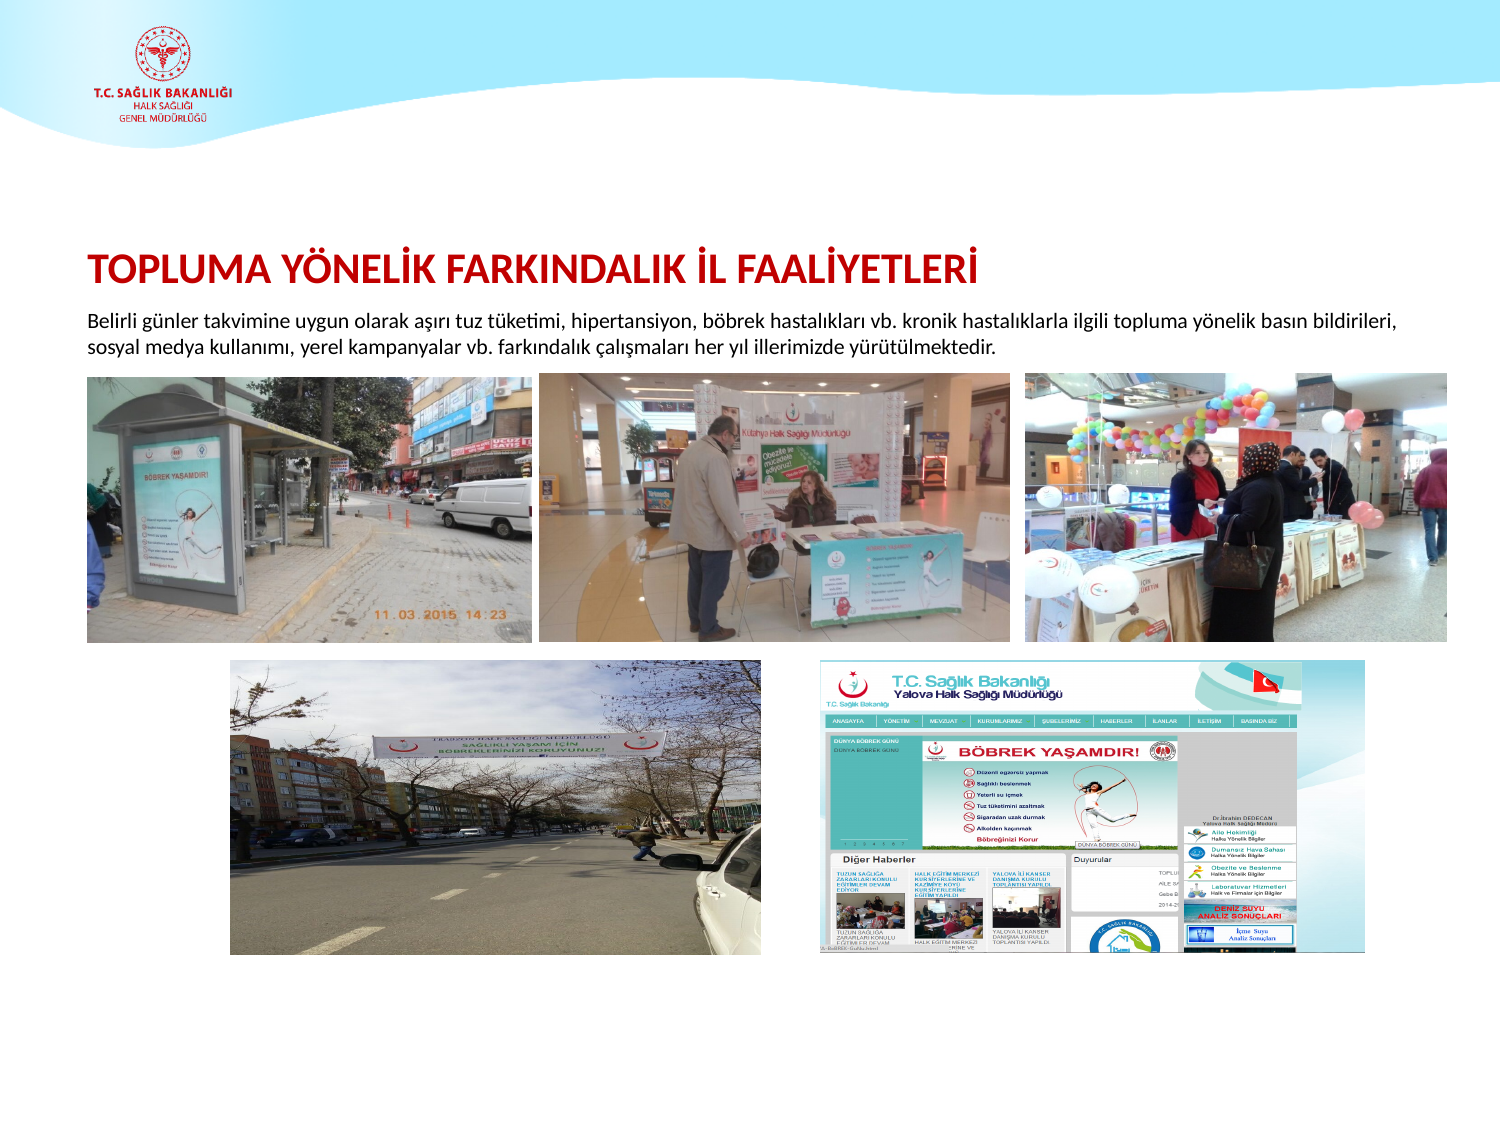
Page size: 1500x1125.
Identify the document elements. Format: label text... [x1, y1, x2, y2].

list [229, 660, 761, 956]
text_box Belirli günler takvimine uygun olarak aşırı tuz tüketimi, hipertansiyon, böbrek hastalıkları vb. kronik hastalıklarla ilgili topluma yönelik basın bildirileri, sosyal medya kullanımı, yerel kampanyalar vb. farkındalık çalışmaları her yıl illerimizde yürütülmektedir. [72, 298, 1449, 367]
picture [0, 0, 1500, 150]
picture [87, 376, 532, 643]
text_box TOPLUMA YÖNELİK FARKINDALIK İL FAALİYETLERİ [72, 232, 1384, 298]
picture [820, 660, 1365, 954]
picture [1024, 373, 1448, 642]
picture [539, 373, 1011, 642]
